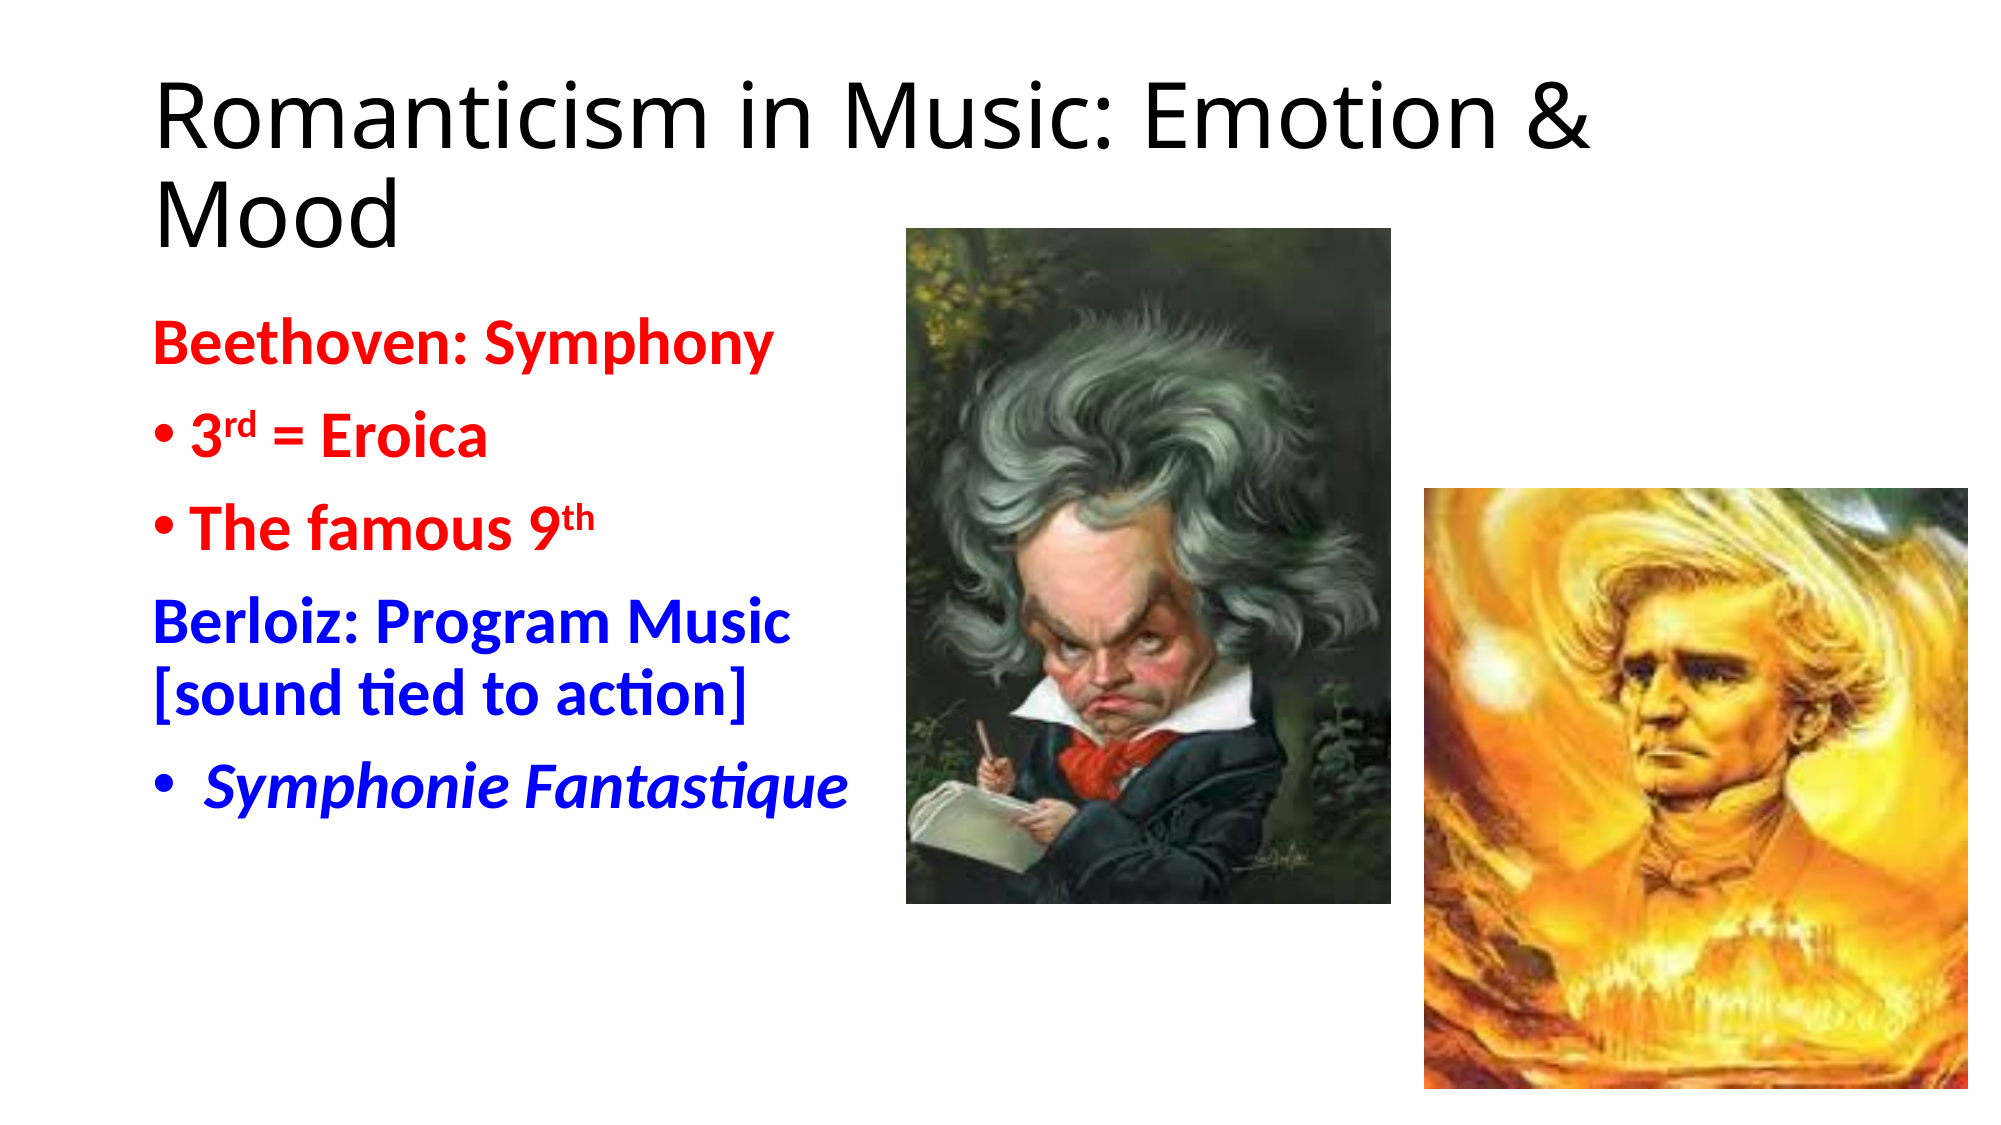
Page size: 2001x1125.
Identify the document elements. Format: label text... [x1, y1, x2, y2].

picture [1424, 488, 1968, 1089]
list Beethoven: Symphony 3rd = Eroica The famous 9th Berloiz: Program Music [sound tied to action] Symphonie Fantastique [137, 299, 873, 1014]
picture [906, 228, 1391, 904]
title Romanticism in Music: Emotion & Mood [137, 59, 1863, 278]
